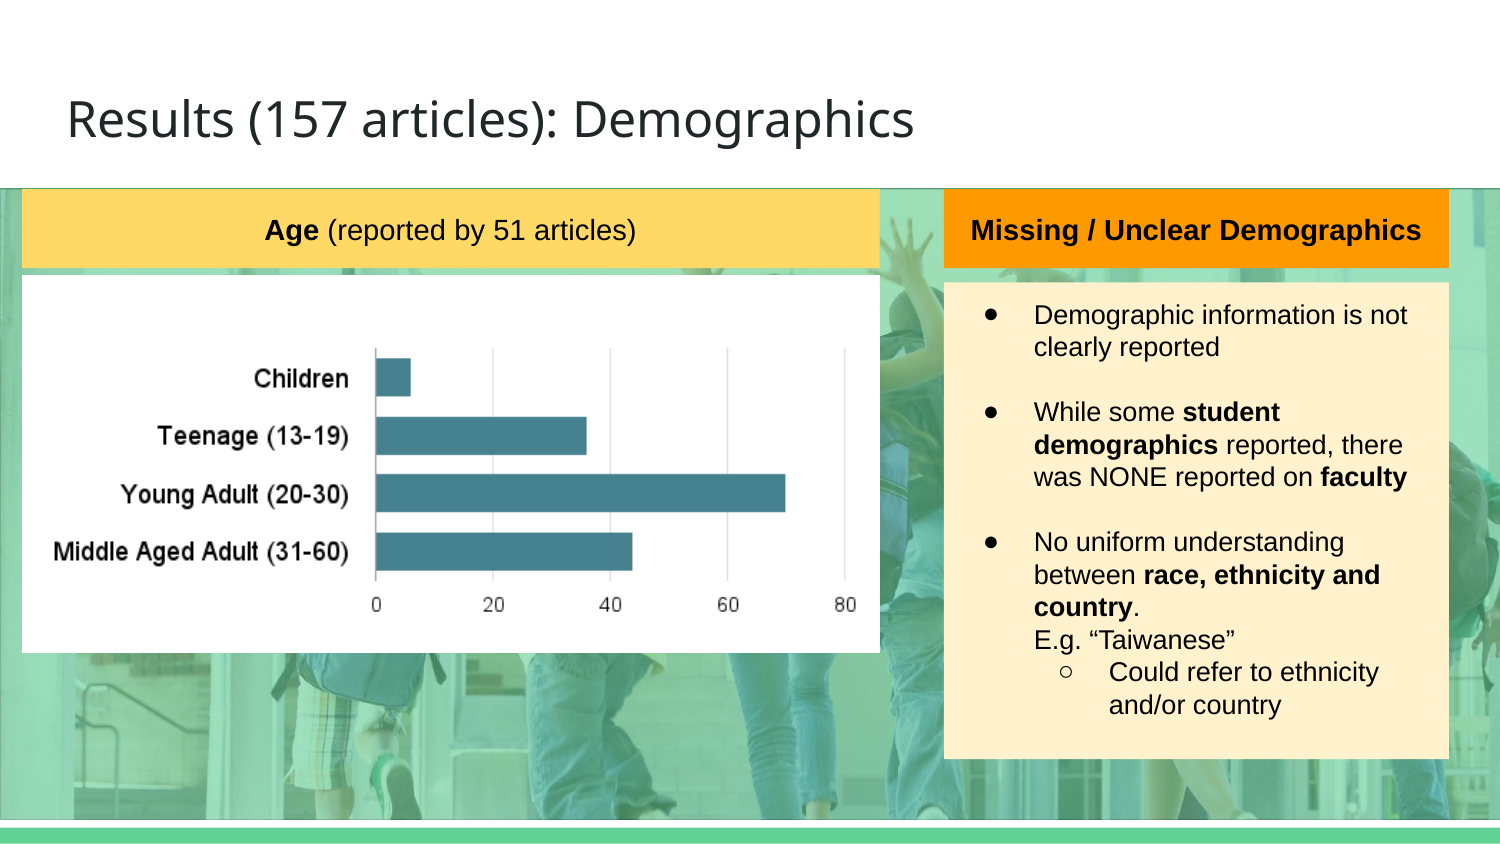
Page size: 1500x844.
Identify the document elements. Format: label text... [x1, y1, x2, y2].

title Results (157 articles): Demographics [51, 72, 1449, 167]
picture [0, 188, 1500, 820]
